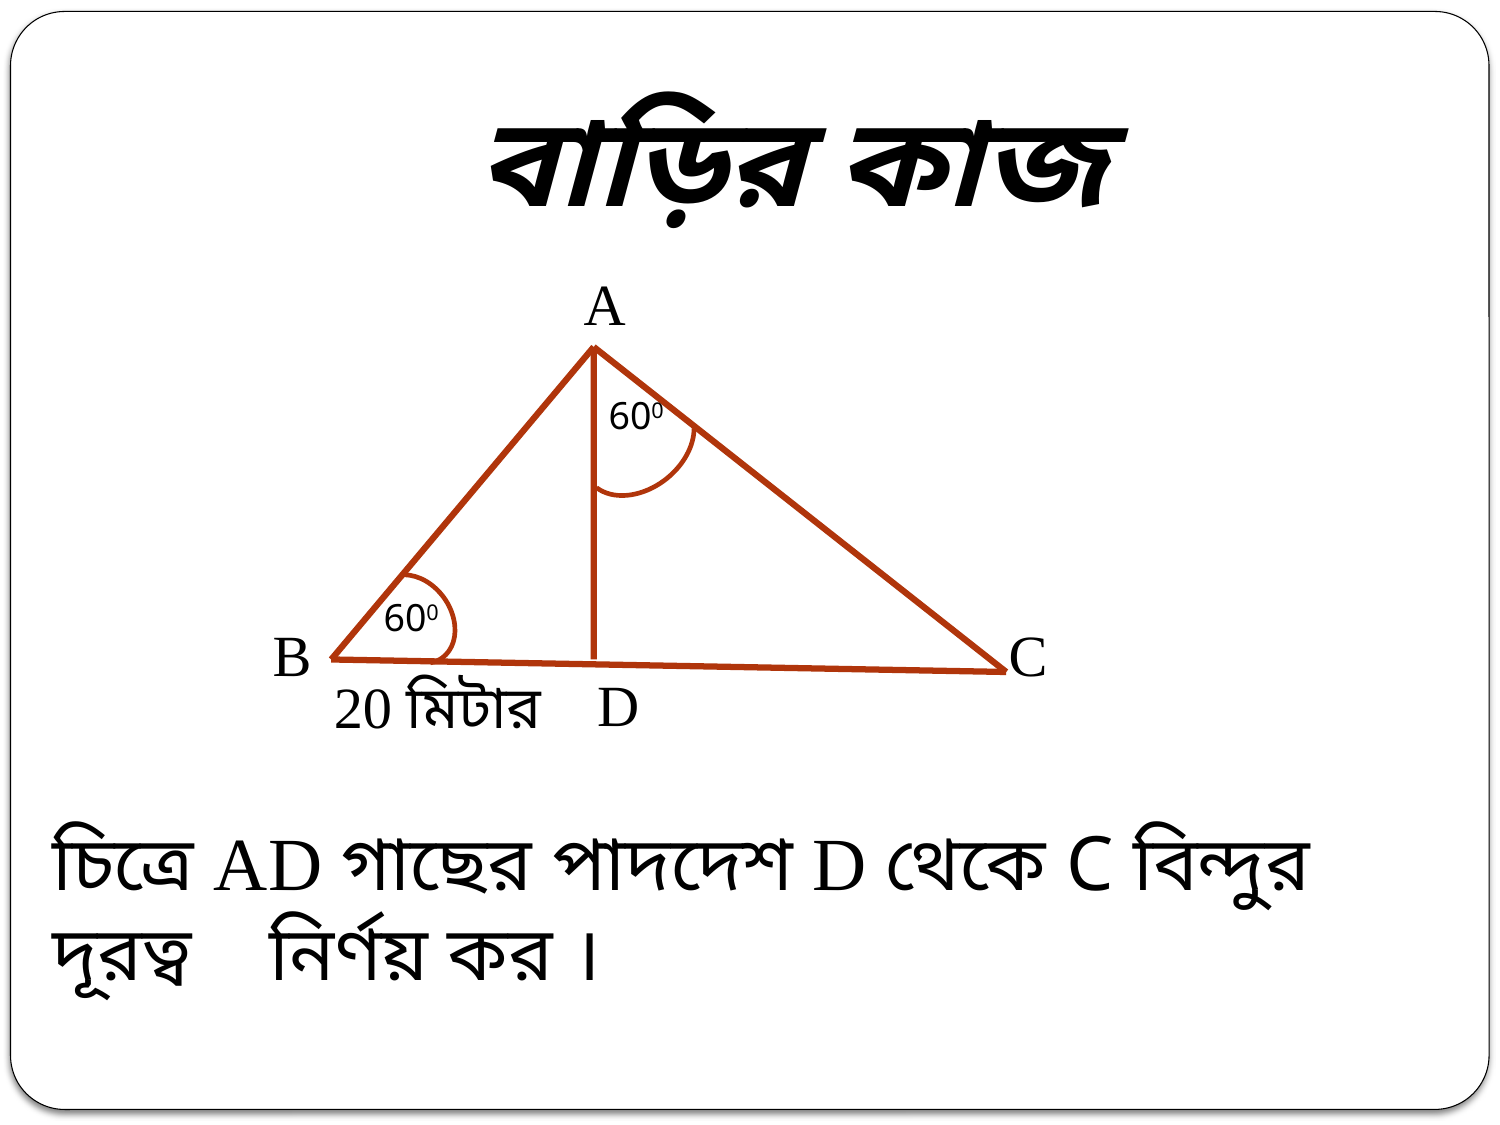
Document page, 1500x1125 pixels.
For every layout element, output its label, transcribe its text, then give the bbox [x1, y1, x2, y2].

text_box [130, 259, 1244, 749]
text_box বাড়ির কাজ [381, 36, 1214, 257]
text_box চিত্রে AD গাছের পাদদেশ D থেকে C বিন্দুর দূরত্ব নির্ণয় কর । [37, 807, 1475, 1003]
